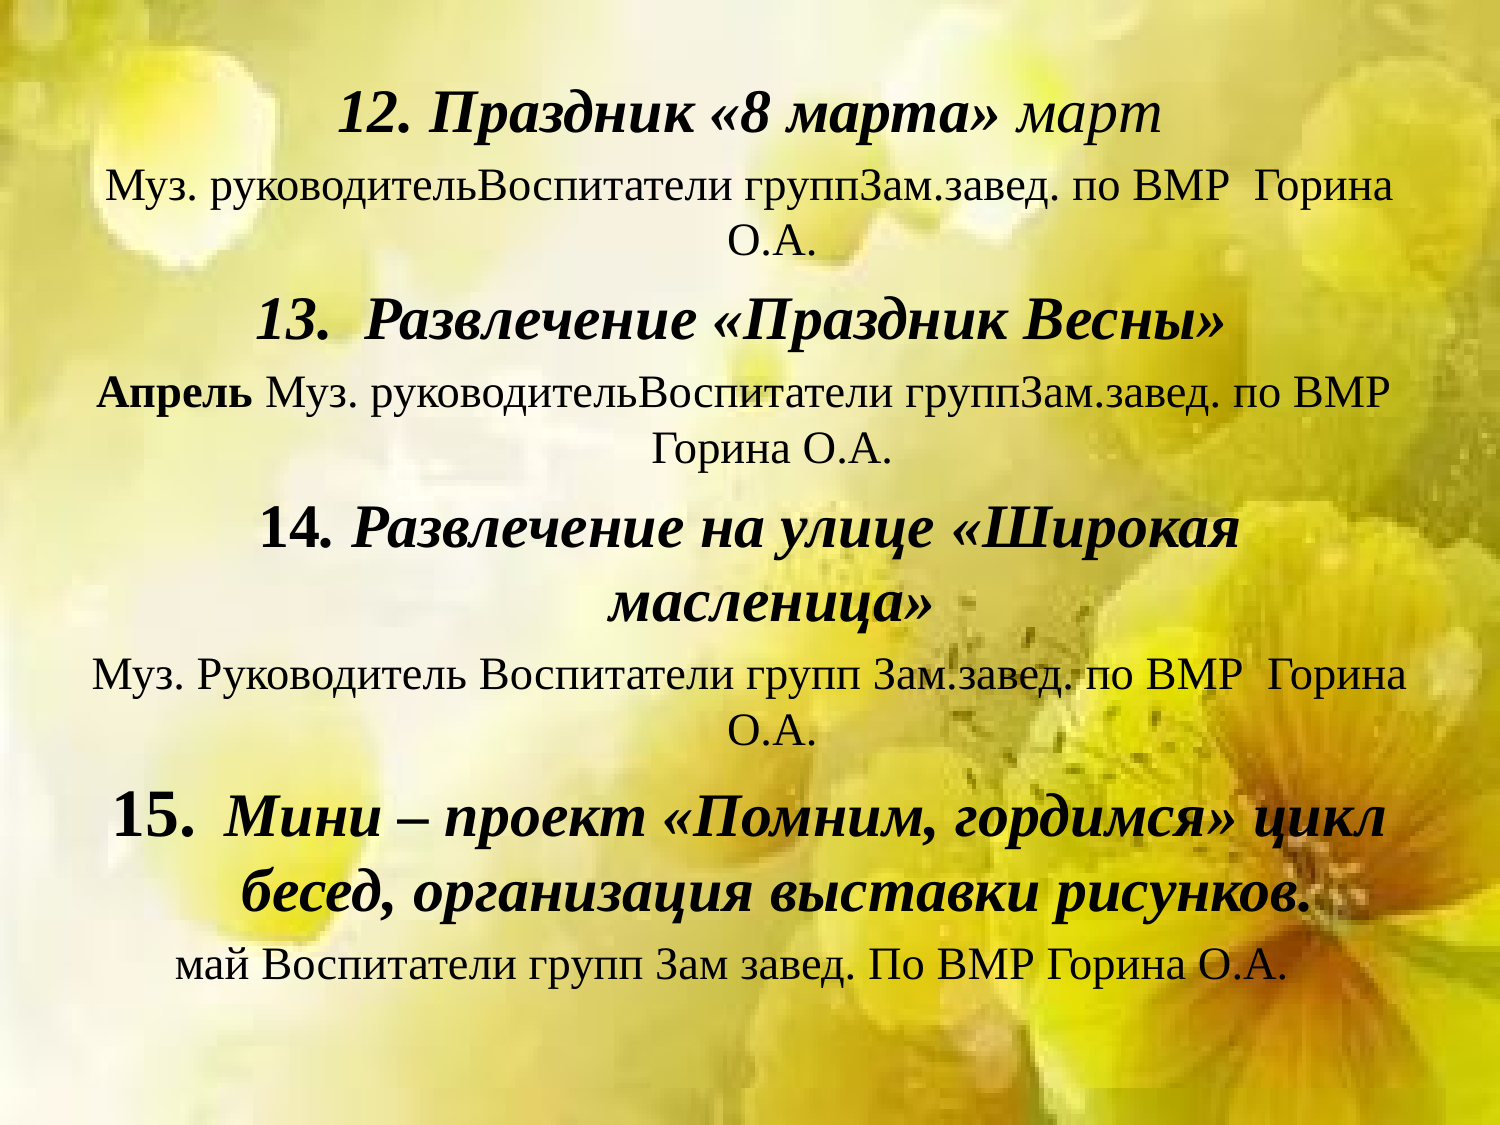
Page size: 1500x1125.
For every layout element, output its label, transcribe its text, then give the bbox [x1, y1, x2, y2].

list 12. Праздник «8 марта» март Муз. руководительВоспитатели группЗам.завед. по ВМР Горина О.А. 13. Развлечение «Праздник Весны» Апрель Муз. руководительВоспитатели группЗам.завед. по ВМР Горина О.А. 14. Развлечение на улице «Широкая масленица» Муз. Руководитель Воспитатели групп Зам.завед. по ВМР Горина О.А. 15. Мини – проект «Помним, гордимся» цикл бесед, организация выставки рисунков. май Воспитатели групп Зам завед. По ВМР Горина О.А. [75, 62, 1425, 1005]
picture [0, 0, 1500, 1125]
